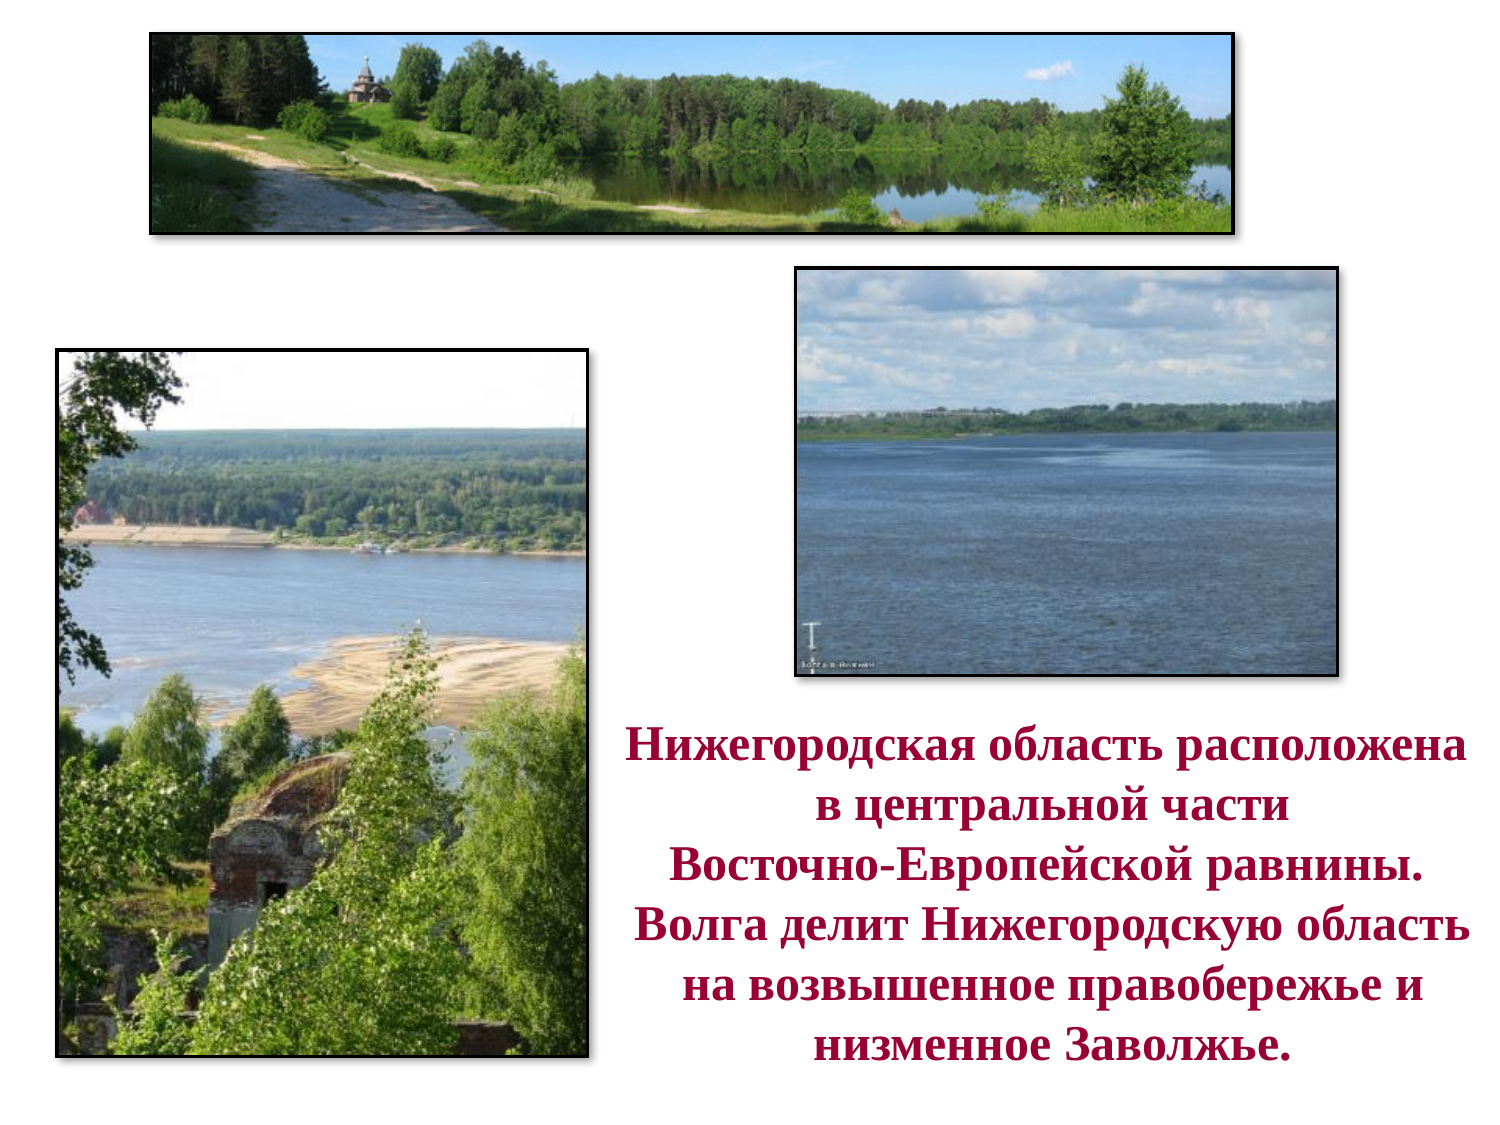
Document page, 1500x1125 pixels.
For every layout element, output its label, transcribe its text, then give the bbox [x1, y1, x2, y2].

picture [796, 269, 1337, 674]
picture [152, 34, 1232, 232]
picture [58, 351, 587, 1056]
text_box Нижегородская область расположена в центральной части Восточно-Европейской равнины. Волга делит Нижегородскую область на возвышенное правобережье и низменное Заволжье. [610, 703, 1496, 1078]
